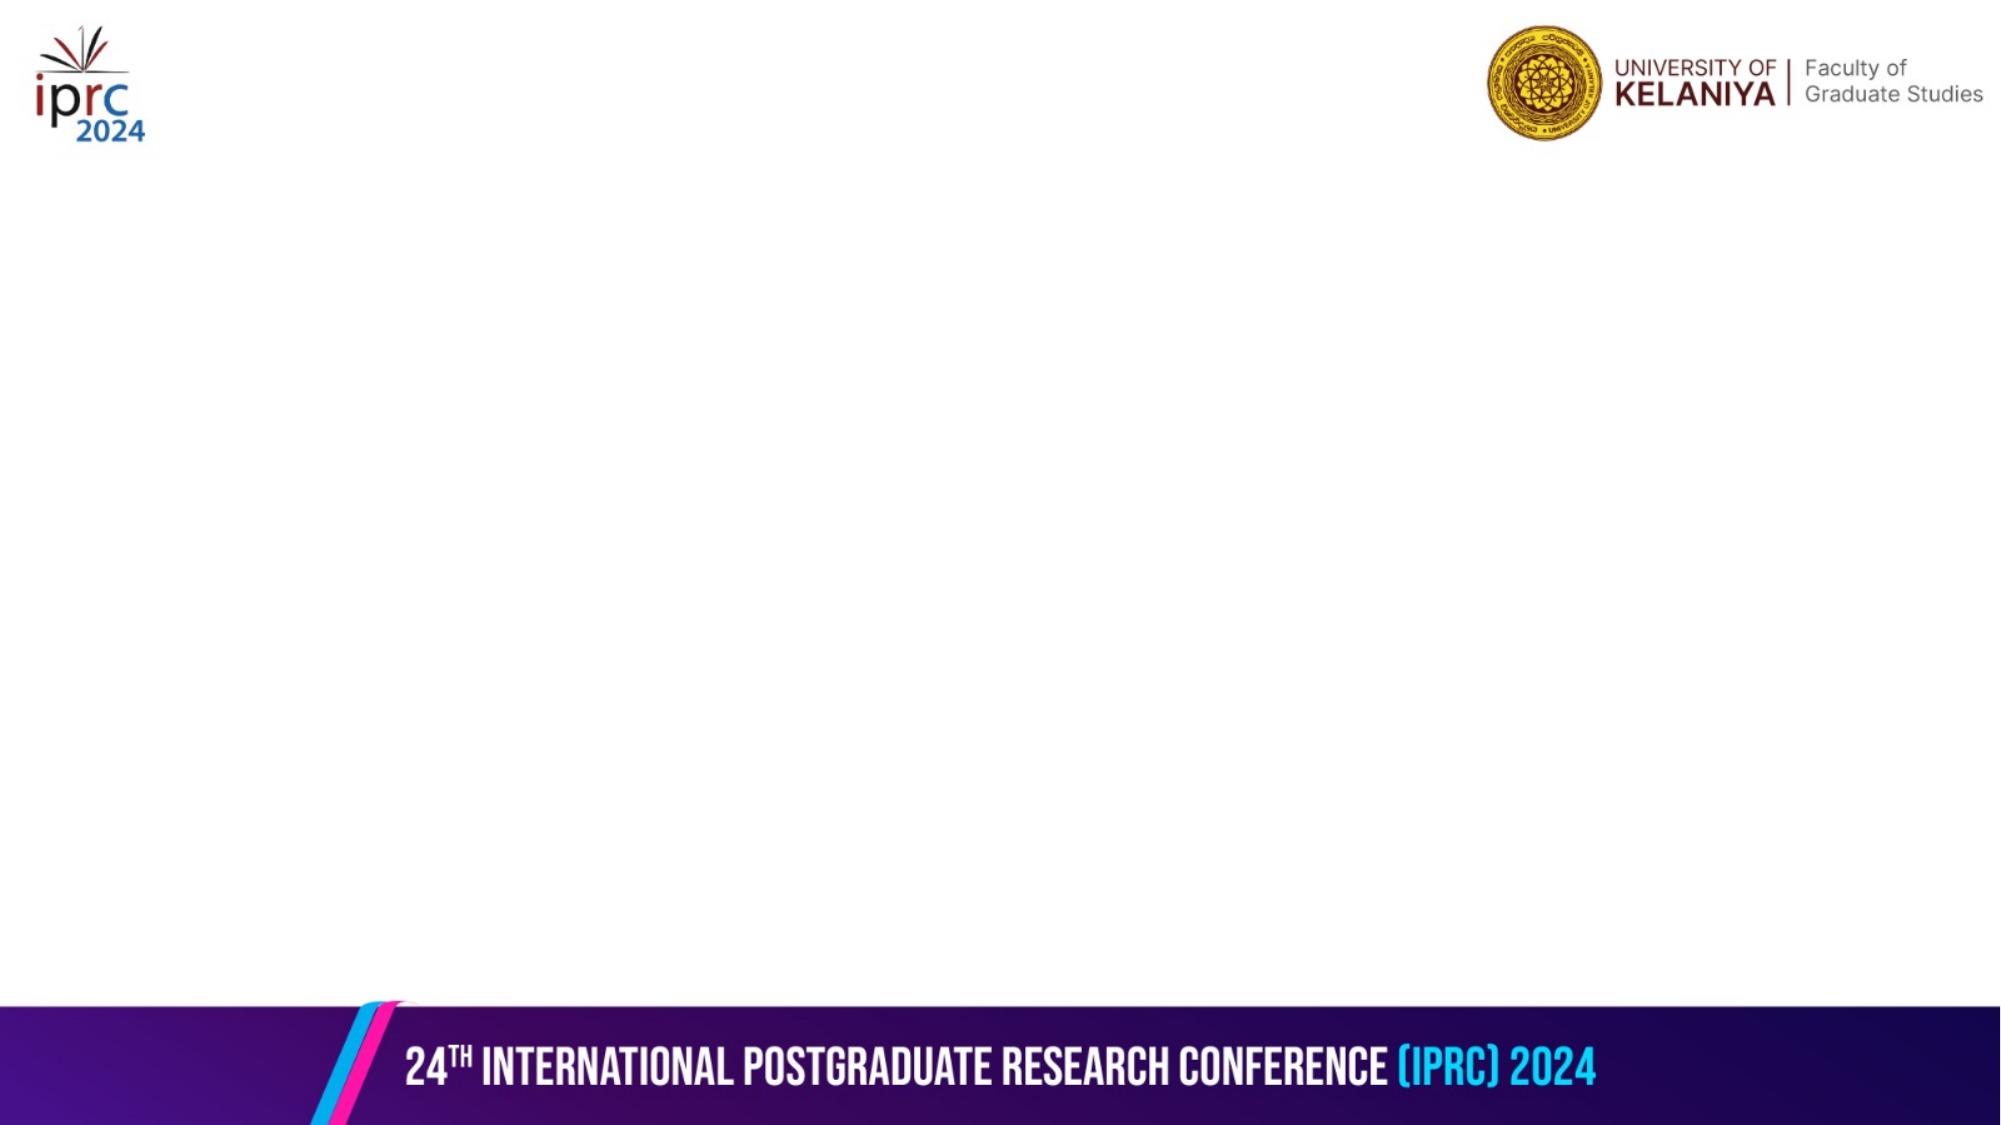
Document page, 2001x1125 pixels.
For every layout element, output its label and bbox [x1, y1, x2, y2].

text_box [0, 0, 2000, 1125]
